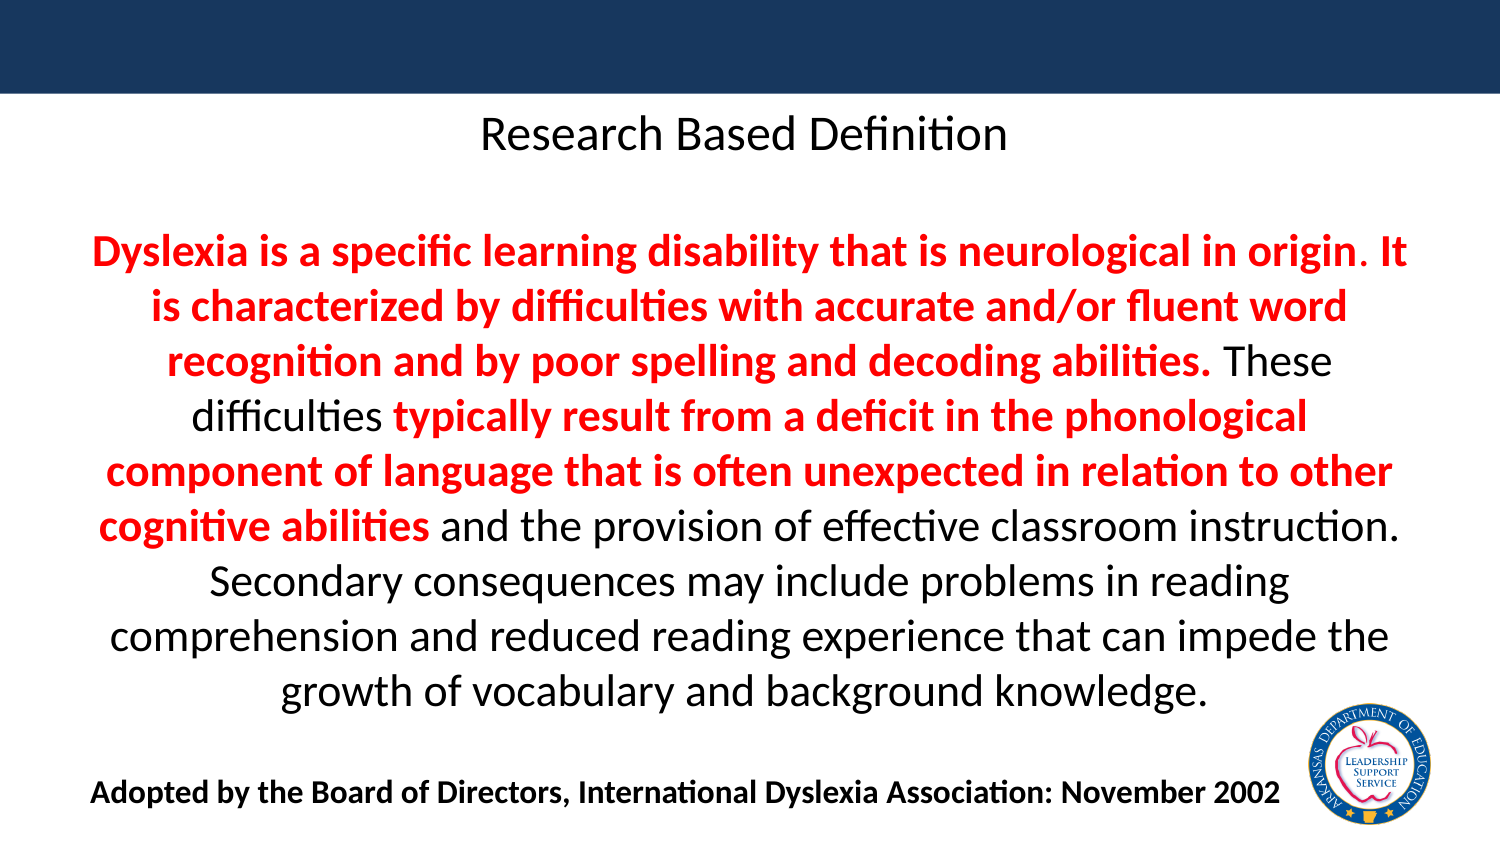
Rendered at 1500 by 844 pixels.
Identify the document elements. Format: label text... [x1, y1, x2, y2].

title Research Based Definition Dyslexia is a specific learning disability that is neurological in origin. It is characterized by difficulties with accurate and/or fluent word recognition and by poor spelling and decoding abilities. These difficulties typically result from a deficit in the phonological component of language that is often unexpected in relation to other cognitive abilities and the provision of effective classroom instruction. Secondary consequences may include problems in reading comprehension and reduced reading experience that can impede the growth of vocabulary and background knowledge. Adopted by the Board of Directors, International Dyslexia Association: November 2002 [75, 121, 1425, 810]
picture [1308, 703, 1431, 825]
